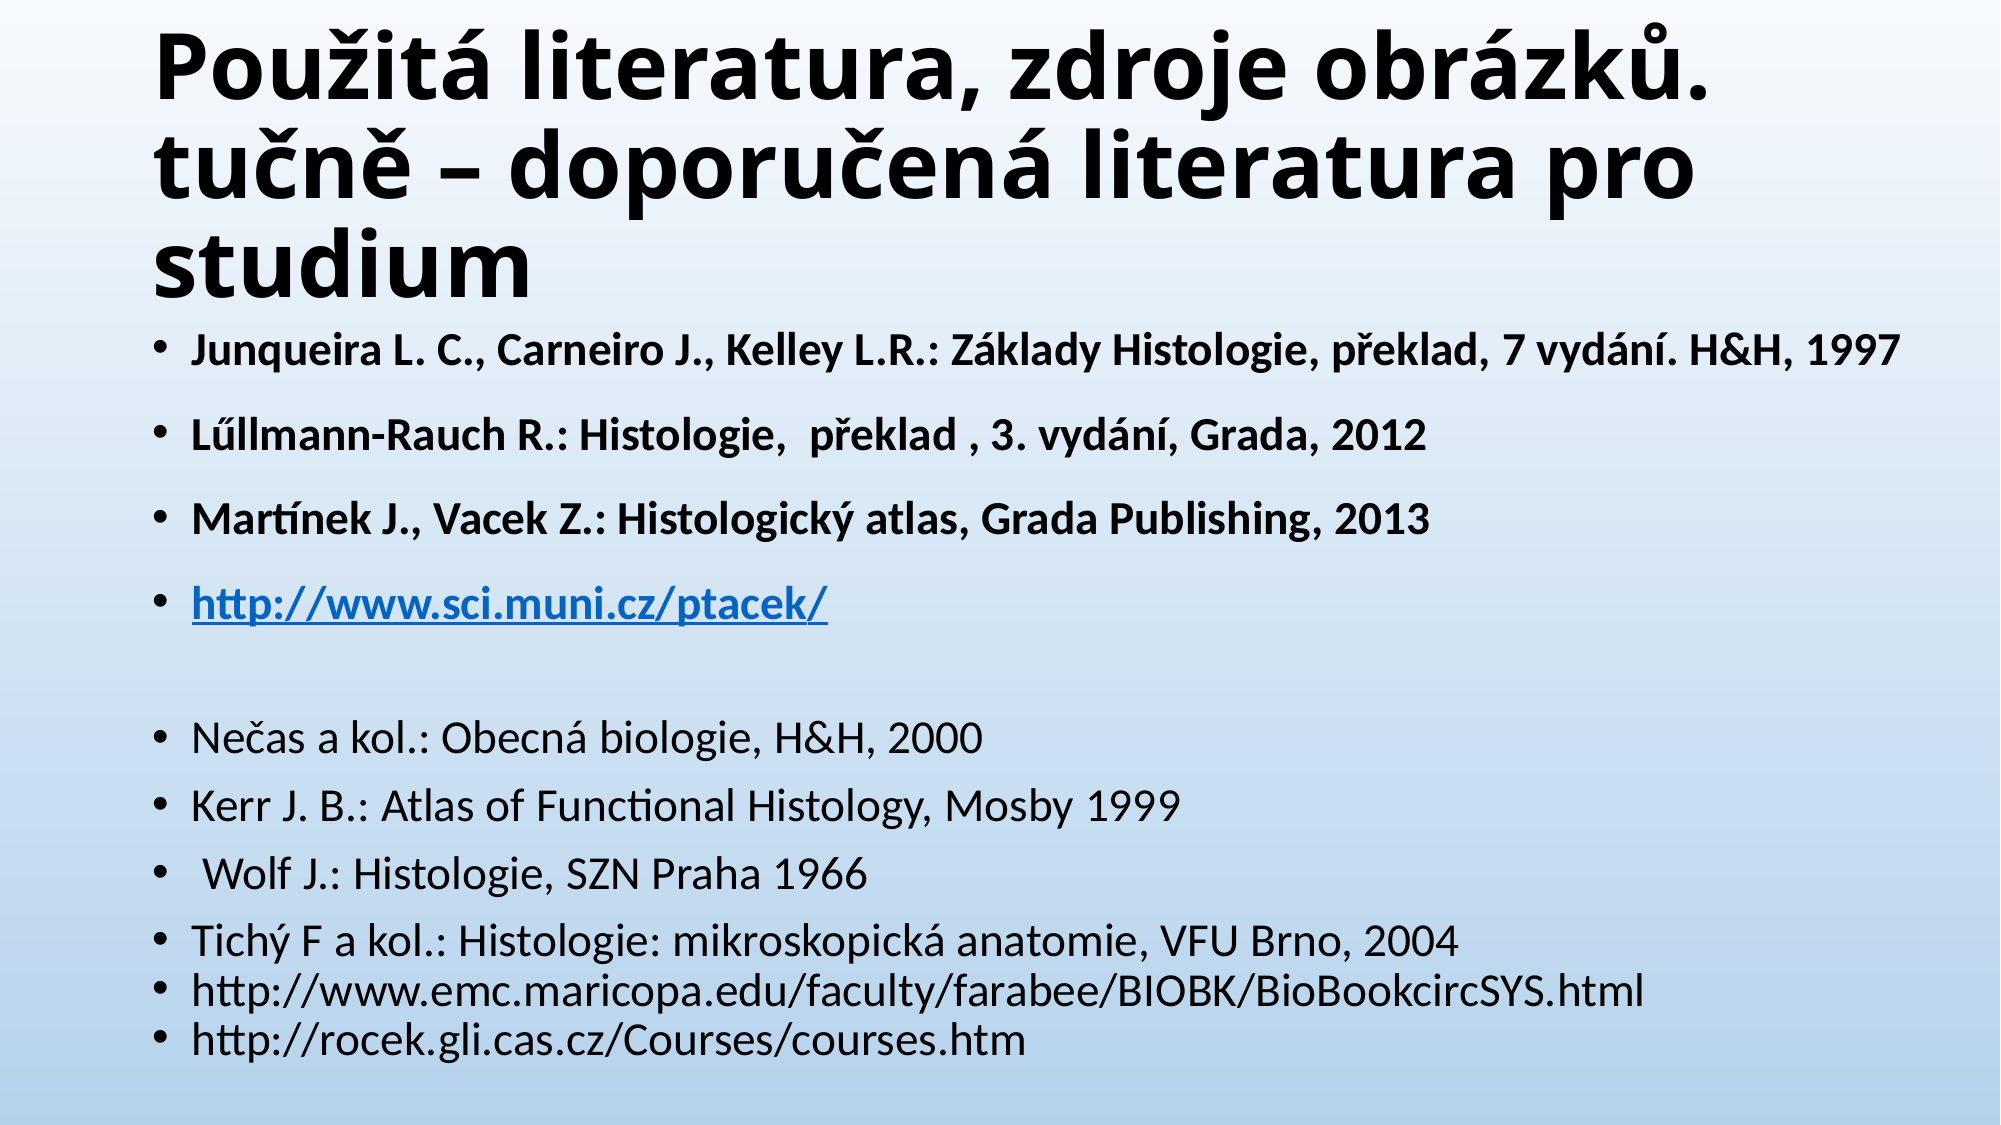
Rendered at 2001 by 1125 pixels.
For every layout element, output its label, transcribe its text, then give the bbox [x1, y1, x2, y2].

list Junqueira L. C., Carneiro J., Kelley L.R.: Základy Histologie, překlad, 7 vydání. H&H, 1997 Lűllmann-Rauch R.: Histologie, překlad , 3. vydání, Grada, 2012 Martínek J., Vacek Z.: Histologický atlas, Grada Publishing, 2013 http://www.sci.muni.cz/ptacek/ Nečas a kol.: Obecná biologie, H&H, 2000 Kerr J. B.: Atlas of Functional Histology, Mosby 1999 Wolf J.: Histologie, SZN Praha 1966 Tichý F a kol.: Histologie: mikroskopická anatomie, VFU Brno, 2004 http://www.emc.maricopa.edu/faculty/farabee/BIOBK/BioBookcircSYS.html http://rocek.gli.cas.cz/Courses/courses.htm [137, 299, 1927, 1095]
title Použitá literatura, zdroje obrázků. tučně – doporučená literatura pro studium [137, 59, 1863, 278]
